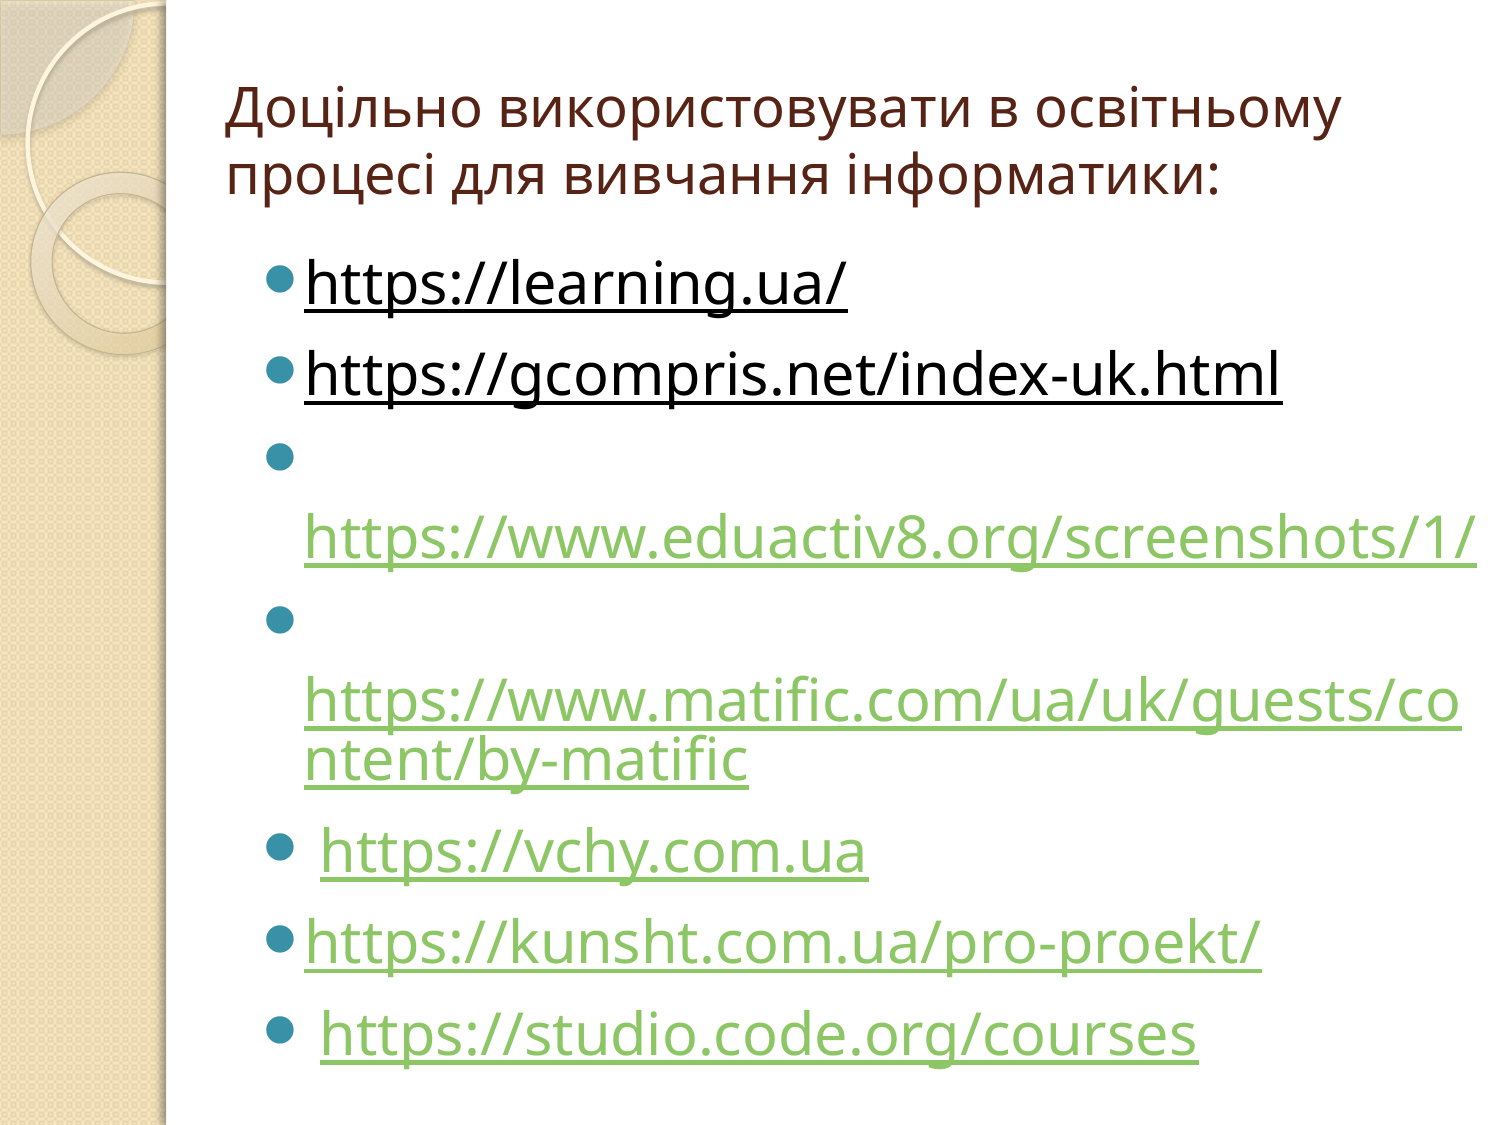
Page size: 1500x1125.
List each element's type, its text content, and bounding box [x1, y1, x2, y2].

list https://learning.ua/ https://gcompris.net/index-uk.html https://www.eduactiv8.org/screenshots/1/ https://www.matific.com/ua/uk/guests/content/by-matific https://vchy.com.ua https://kunsht.com.ua/pro-proekt/ https://studio.code.org/courses [235, 237, 1500, 1025]
title Доцільно використовувати в освітньому процесі для вивчання інформатики: [210, 45, 1466, 233]
